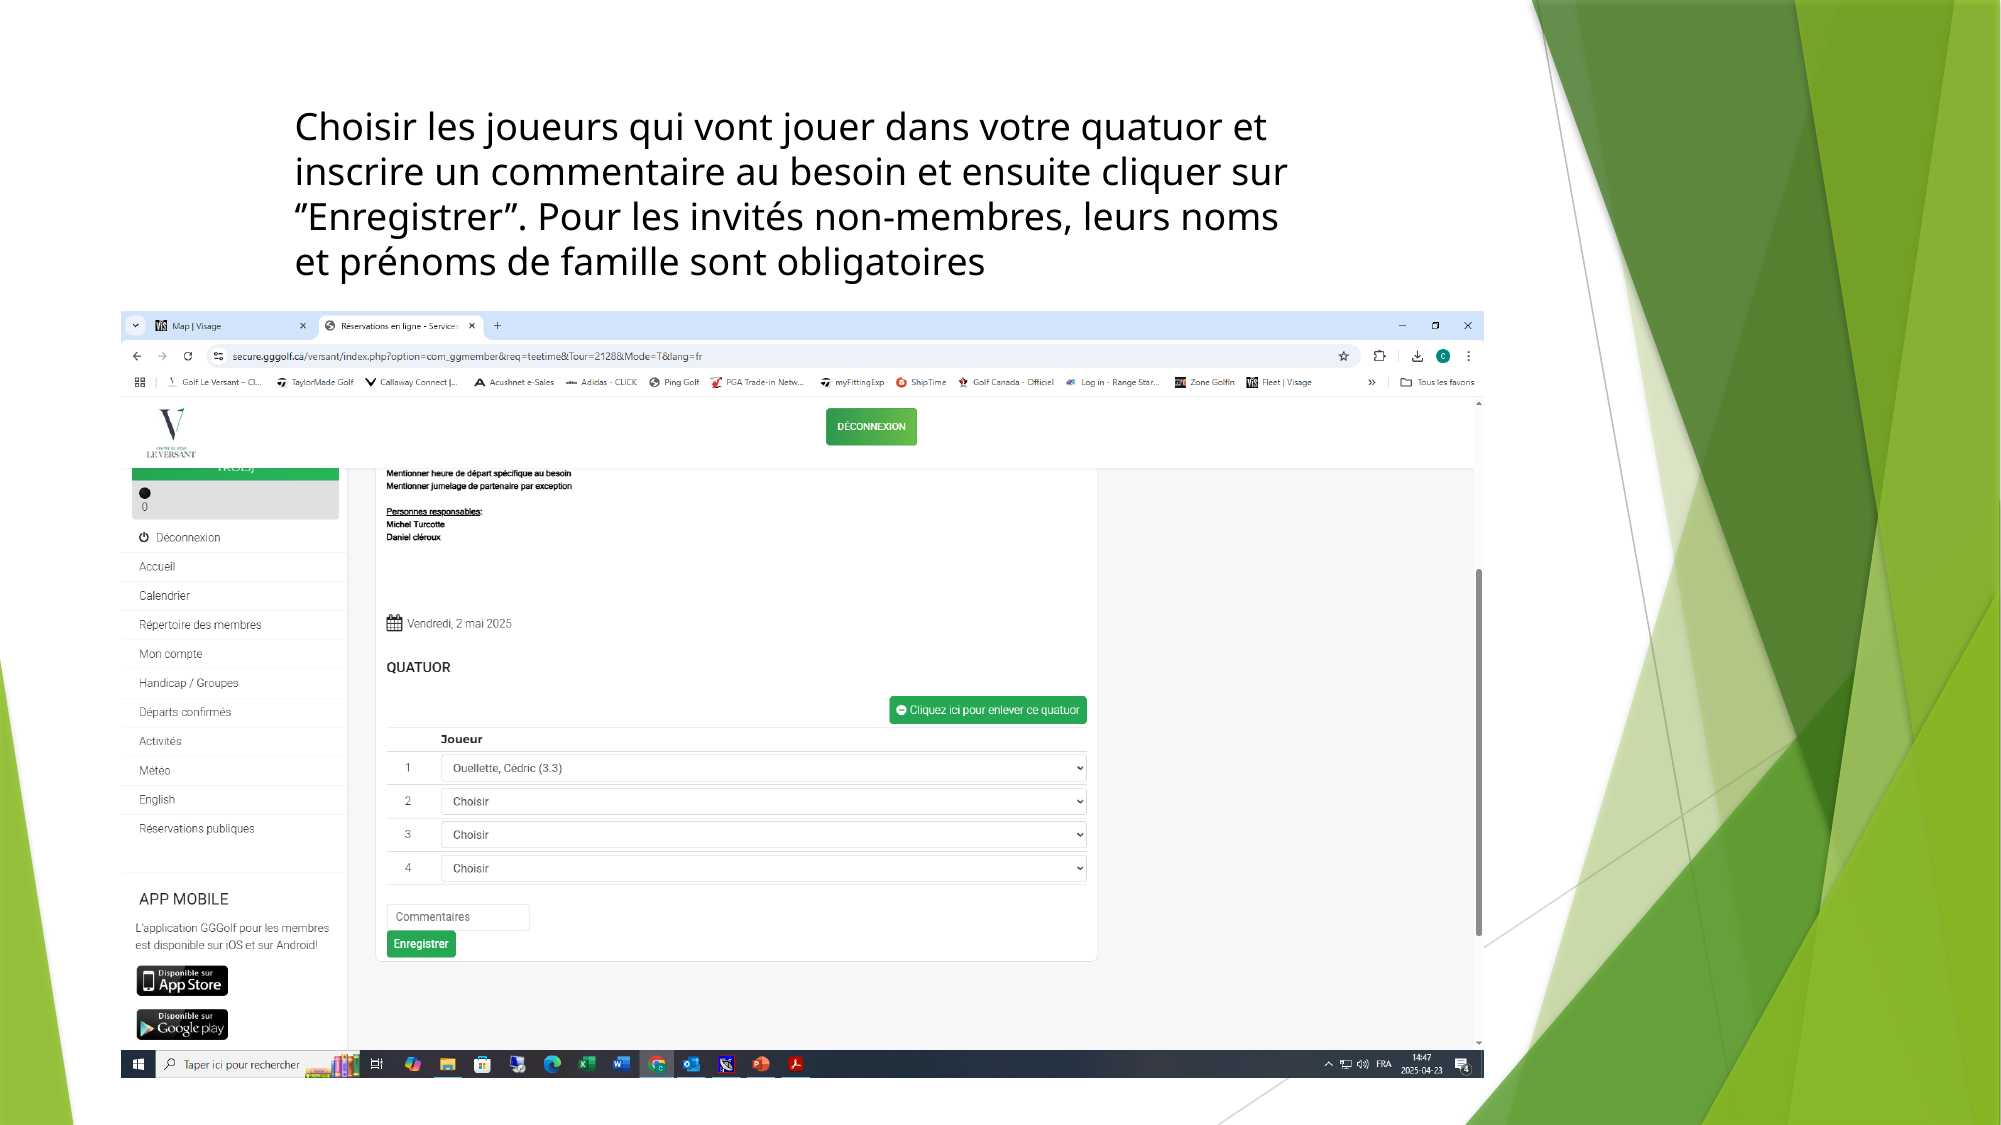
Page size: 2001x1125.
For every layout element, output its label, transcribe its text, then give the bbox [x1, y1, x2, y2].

text_box Choisir les joueurs qui vont jouer dans votre quatuor et inscrire un commentaire au besoin et ensuite cliquer sur ‘’Enregistrer’’. Pour les invités non-membres, leurs noms et prénoms de famille sont obligatoires [279, 95, 1326, 290]
picture [121, 310, 1485, 1078]
